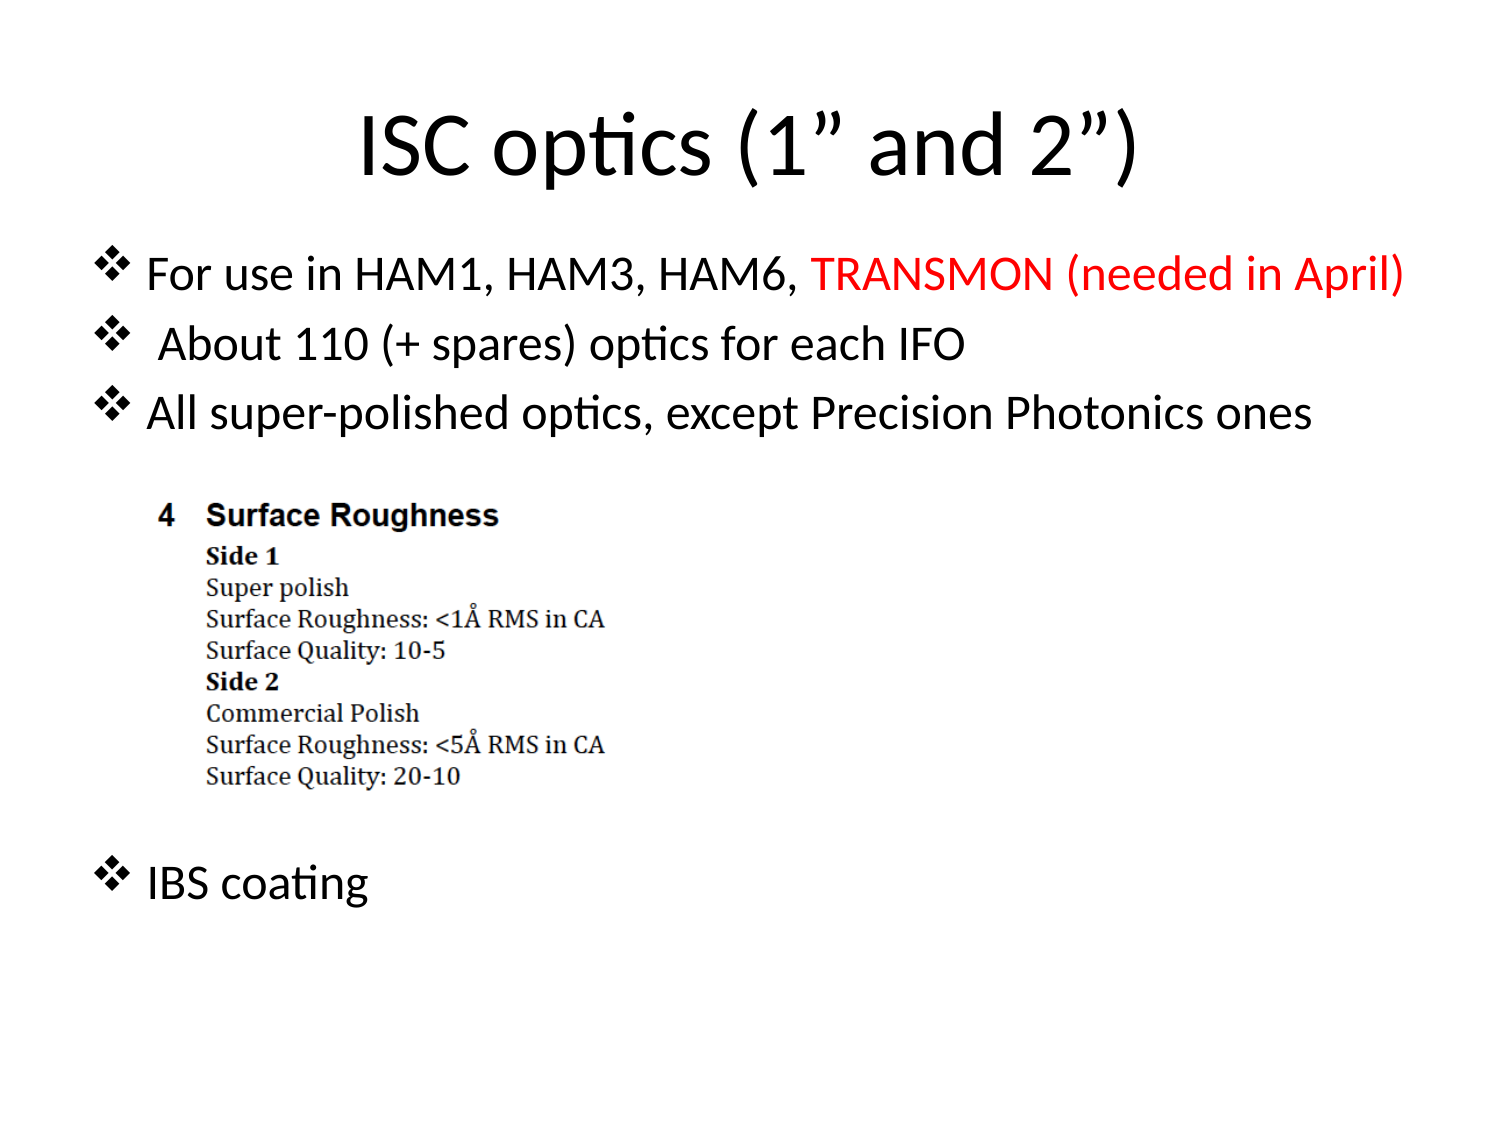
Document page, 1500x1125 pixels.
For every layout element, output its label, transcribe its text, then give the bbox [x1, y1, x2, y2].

text_box IBS coating [75, 842, 1271, 918]
list For use in HAM1, HAM3, HAM6, TRANSMON (needed in April) About 110 (+ spares) optics for each IFO All super-polished optics, except Precision Photonics ones [75, 232, 1425, 427]
title ISC optics (1” and 2”) [75, 45, 1425, 232]
picture [149, 496, 684, 809]
